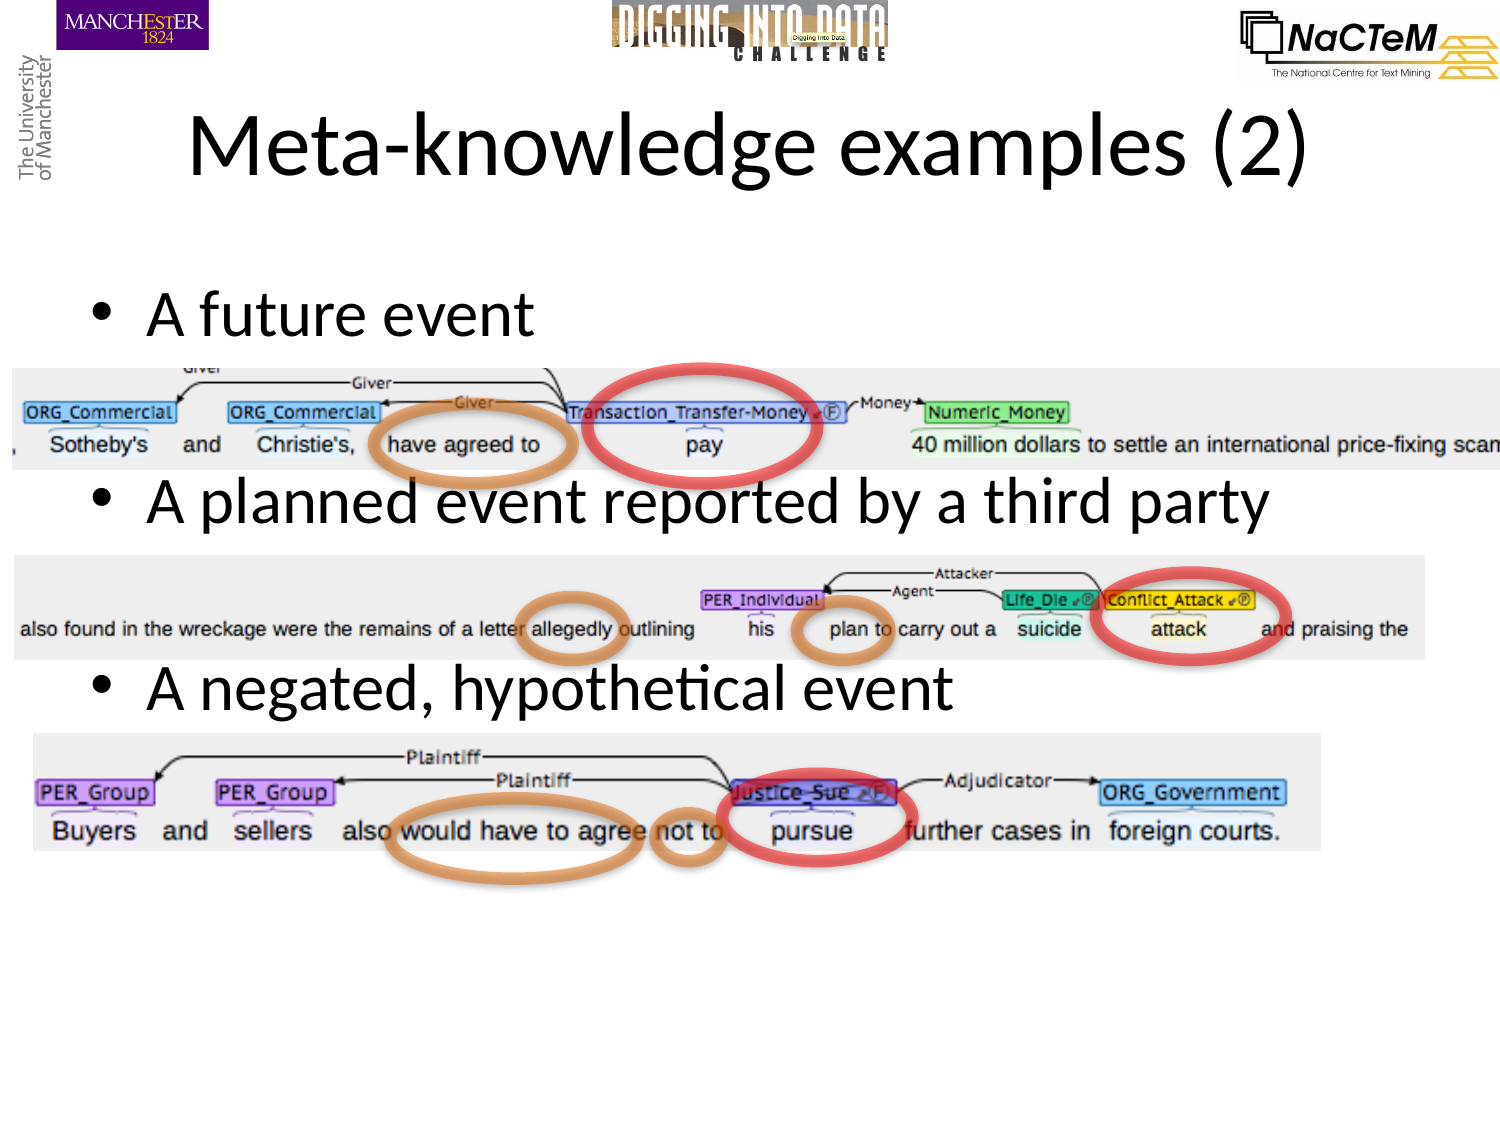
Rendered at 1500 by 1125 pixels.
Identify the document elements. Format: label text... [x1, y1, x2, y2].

picture [11, 368, 1500, 471]
title Meta-knowledge examples (2) [75, 45, 1425, 233]
picture [33, 733, 1322, 851]
picture [1237, 8, 1500, 82]
list A future event A planned event reported by a third party A negated, hypothetical event [75, 667, 1425, 1005]
list A future event A planned event reported by a third party A negated, hypothetical event [75, 262, 1425, 367]
list A future event A planned event reported by a third party A negated, hypothetical event [75, 478, 1425, 555]
picture [0, 0, 209, 180]
text_box [405, 859, 623, 880]
picture [612, 0, 888, 45]
text_box [650, 478, 755, 485]
text_box [420, 478, 527, 485]
picture [14, 555, 1426, 661]
